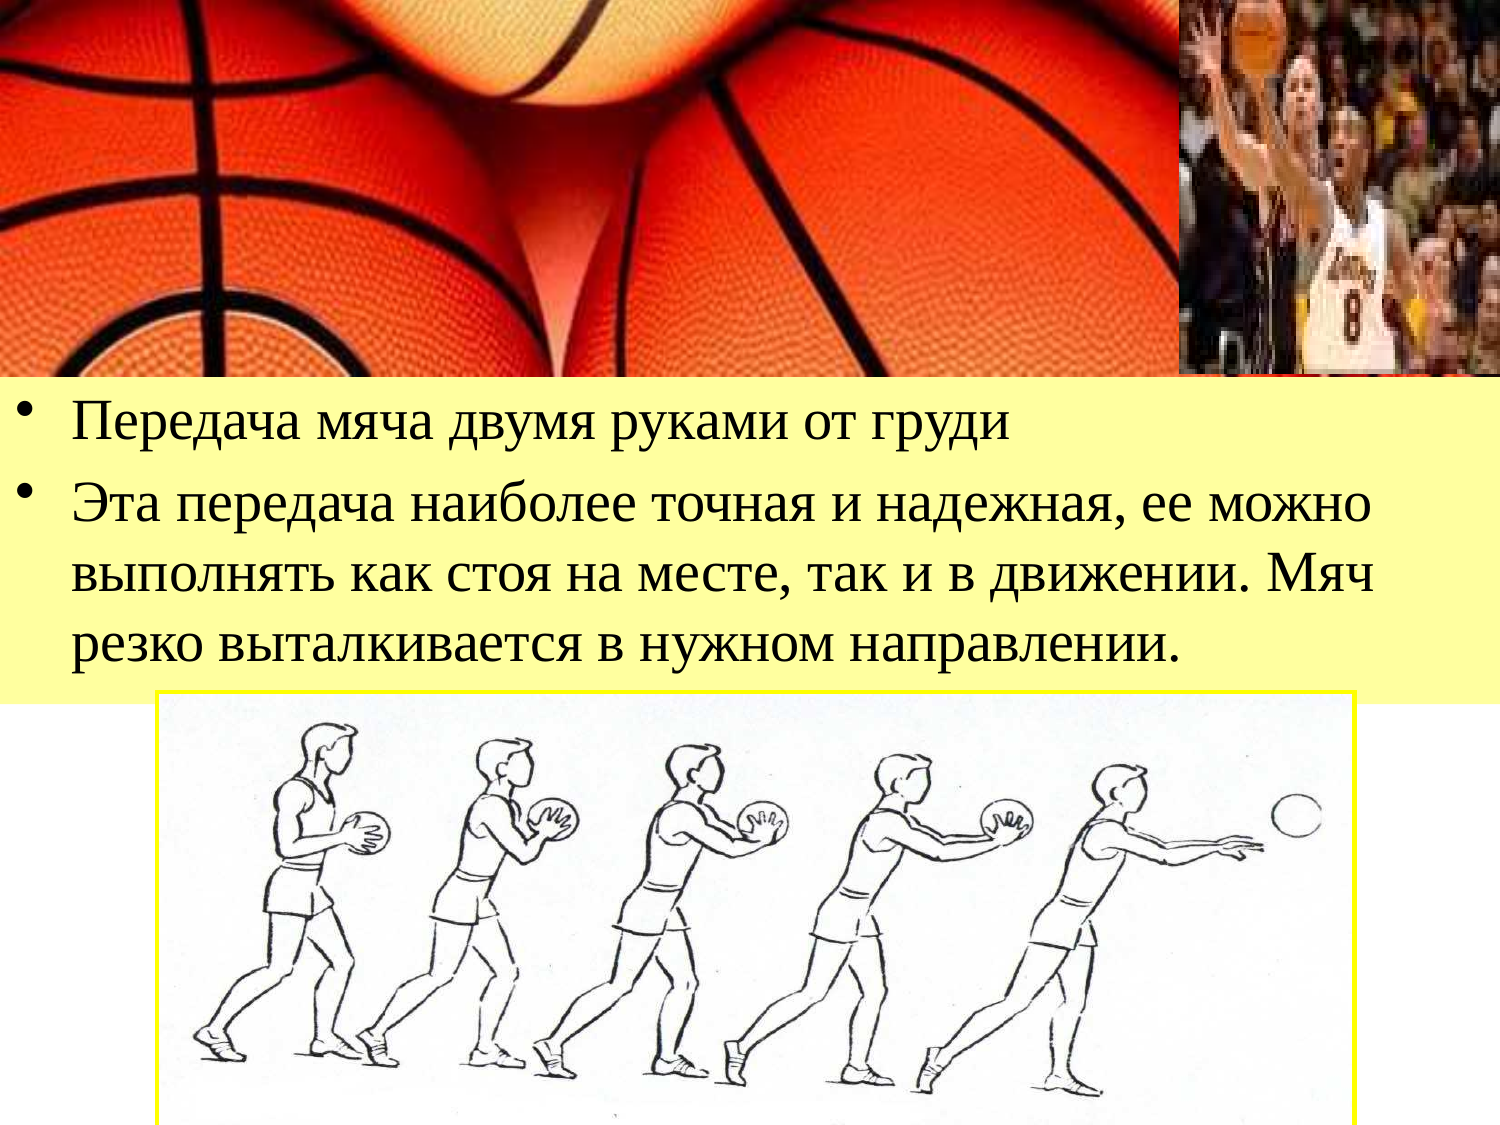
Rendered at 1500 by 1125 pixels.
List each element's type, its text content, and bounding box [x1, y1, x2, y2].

picture [159, 693, 1353, 1125]
picture [0, 0, 1500, 378]
list Передача мяча двумя руками от груди Эта передача наиболее точная и надежная, ее можно выполнять как стоя на месте, так и в движении. Мяч резко выталкивается в нужном направлении. [0, 385, 1500, 705]
